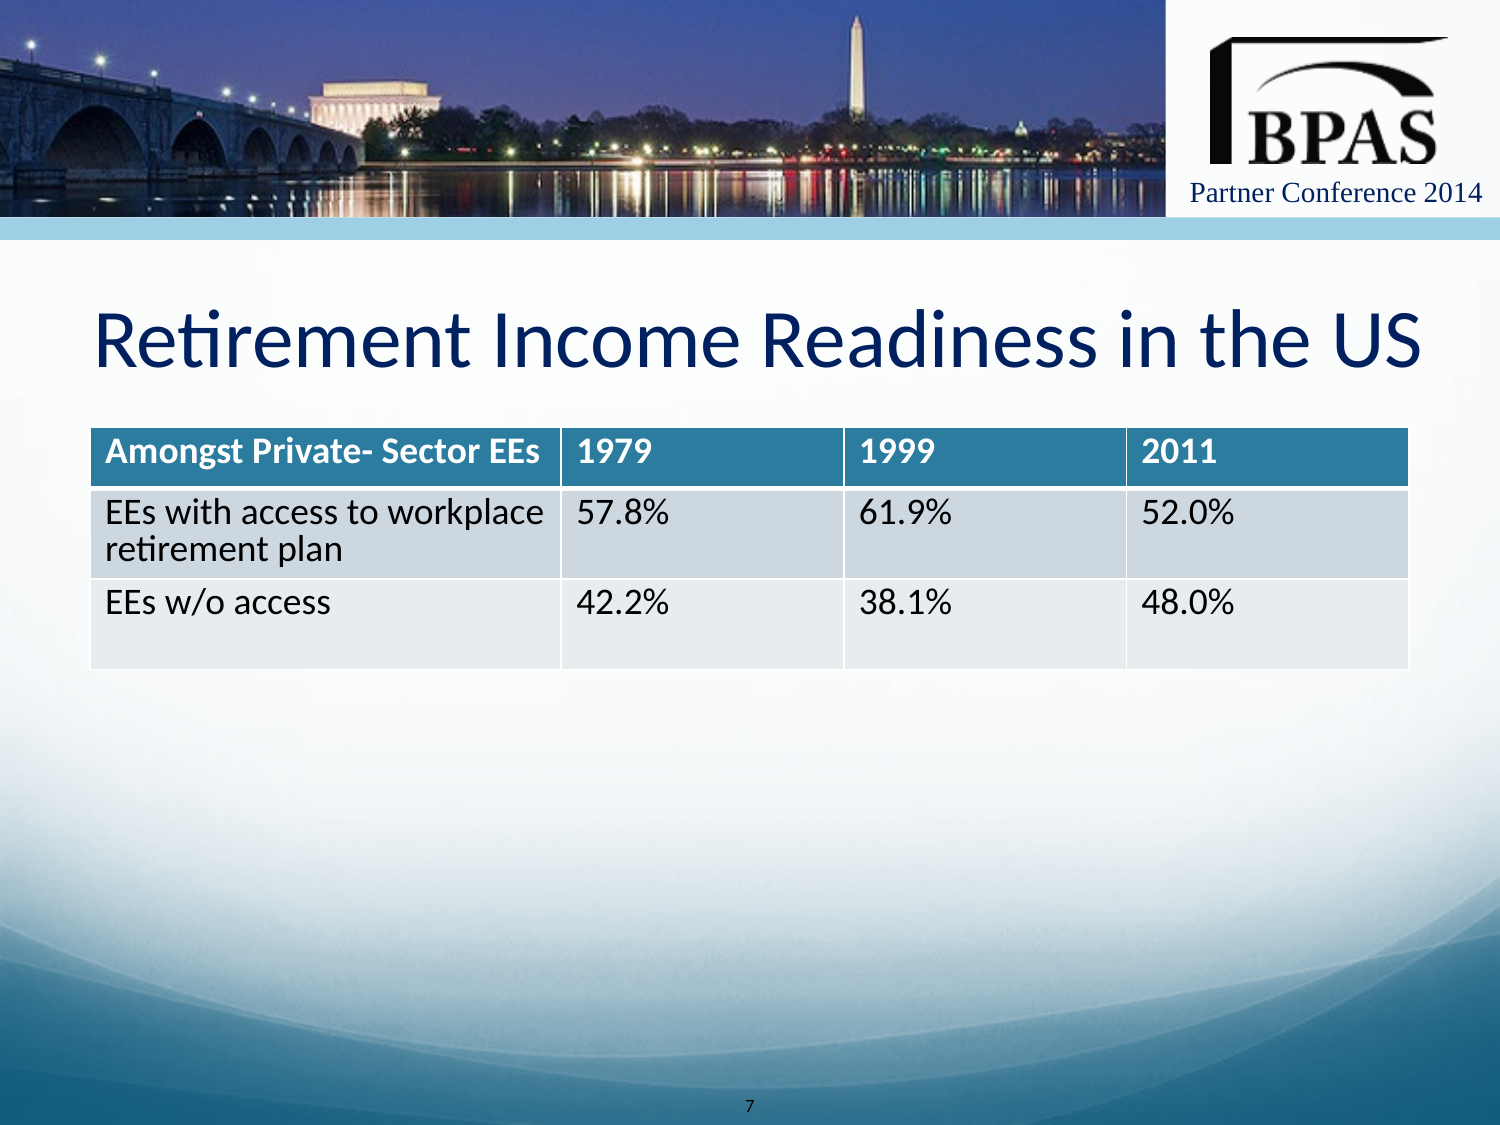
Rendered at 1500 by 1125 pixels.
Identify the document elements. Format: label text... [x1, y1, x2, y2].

title Retirement Income Readiness in the US [31, 252, 1486, 392]
table_cell 48.0% [1127, 580, 1408, 669]
table_header 2011 [1127, 428, 1408, 486]
table_cell EEs w/o access [91, 580, 560, 669]
table_cell 61.9% [845, 491, 1126, 578]
table_header 1999 [845, 428, 1126, 486]
picture [1210, 37, 1448, 164]
table_cell 42.2% [562, 580, 843, 669]
table_cell 57.8% [562, 491, 843, 578]
picture [0, 0, 1166, 217]
table_header Amongst Private- Sector EEs [91, 428, 560, 486]
table_header 1979 [562, 428, 843, 486]
table_cell EEs with access to workplace retirement plan [91, 491, 560, 578]
table_cell 38.1% [845, 580, 1126, 669]
table_cell 52.0% [1127, 491, 1408, 578]
